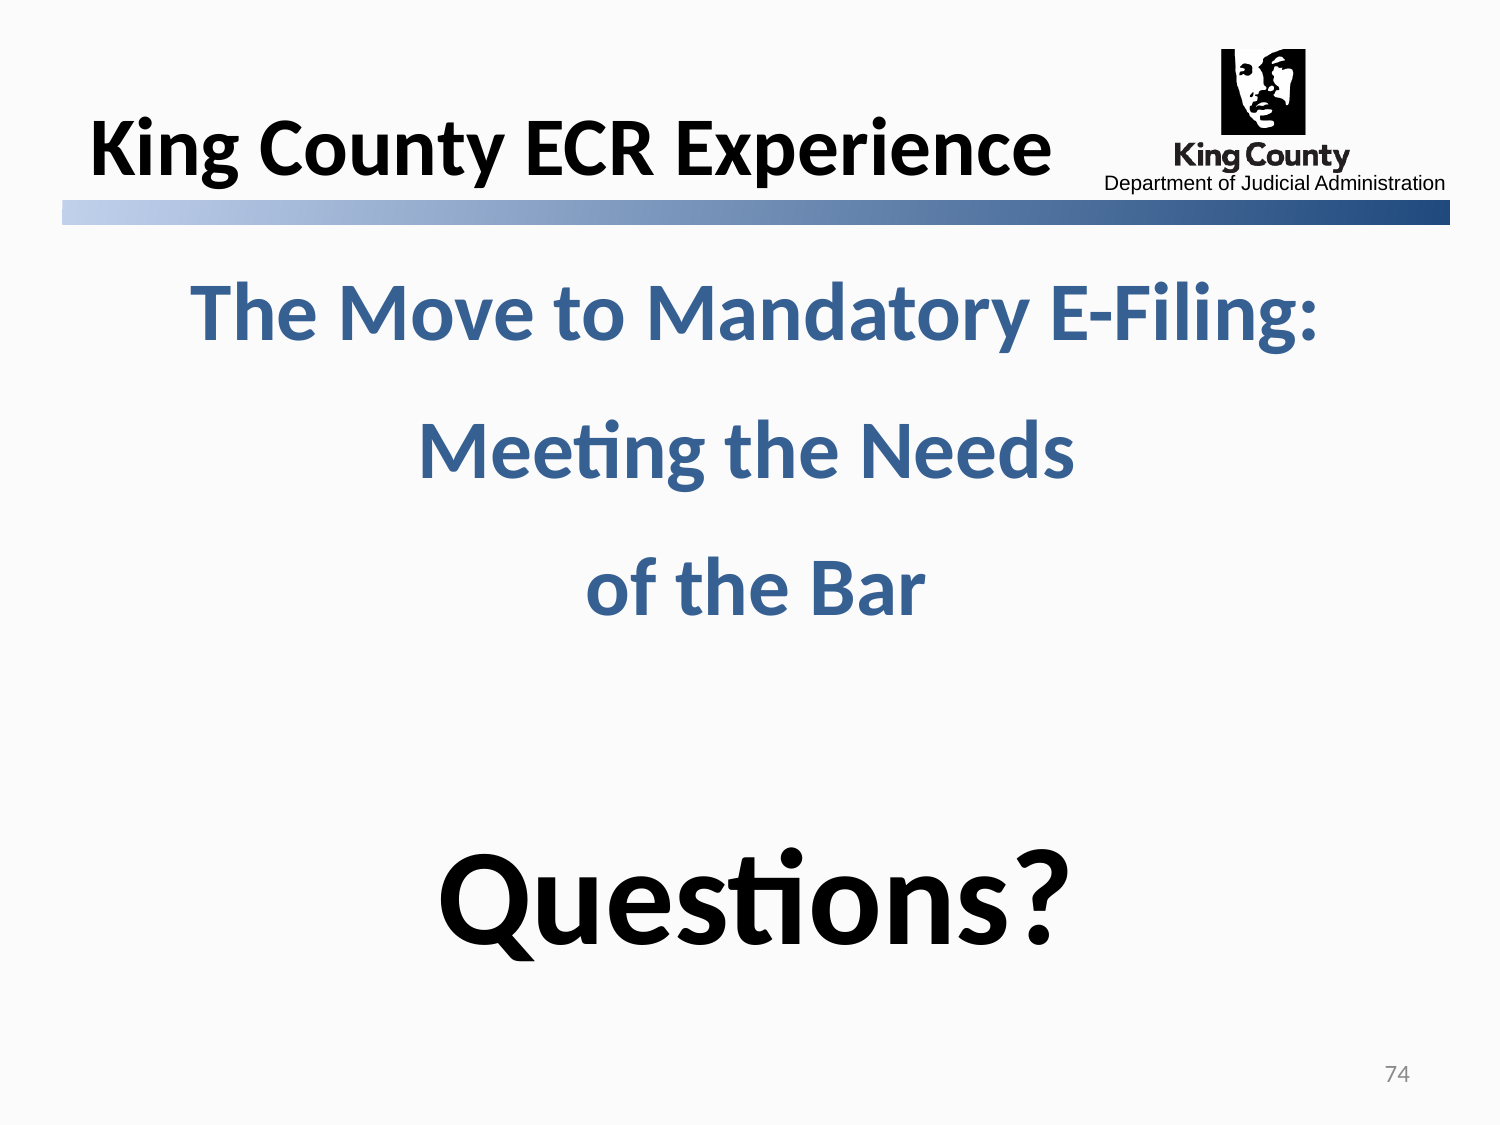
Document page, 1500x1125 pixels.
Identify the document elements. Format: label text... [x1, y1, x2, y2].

picture [1174, 49, 1351, 173]
list The Move to Mandatory E-Filing: Meeting the Needs of the Bar Questions? [75, 249, 1438, 1125]
text_box [60, 198, 1452, 227]
text_box Department of Judicial Administration [1074, 162, 1475, 203]
slide_number 74 [1074, 1042, 1425, 1103]
title King County ECR Experience [75, 0, 1100, 198]
